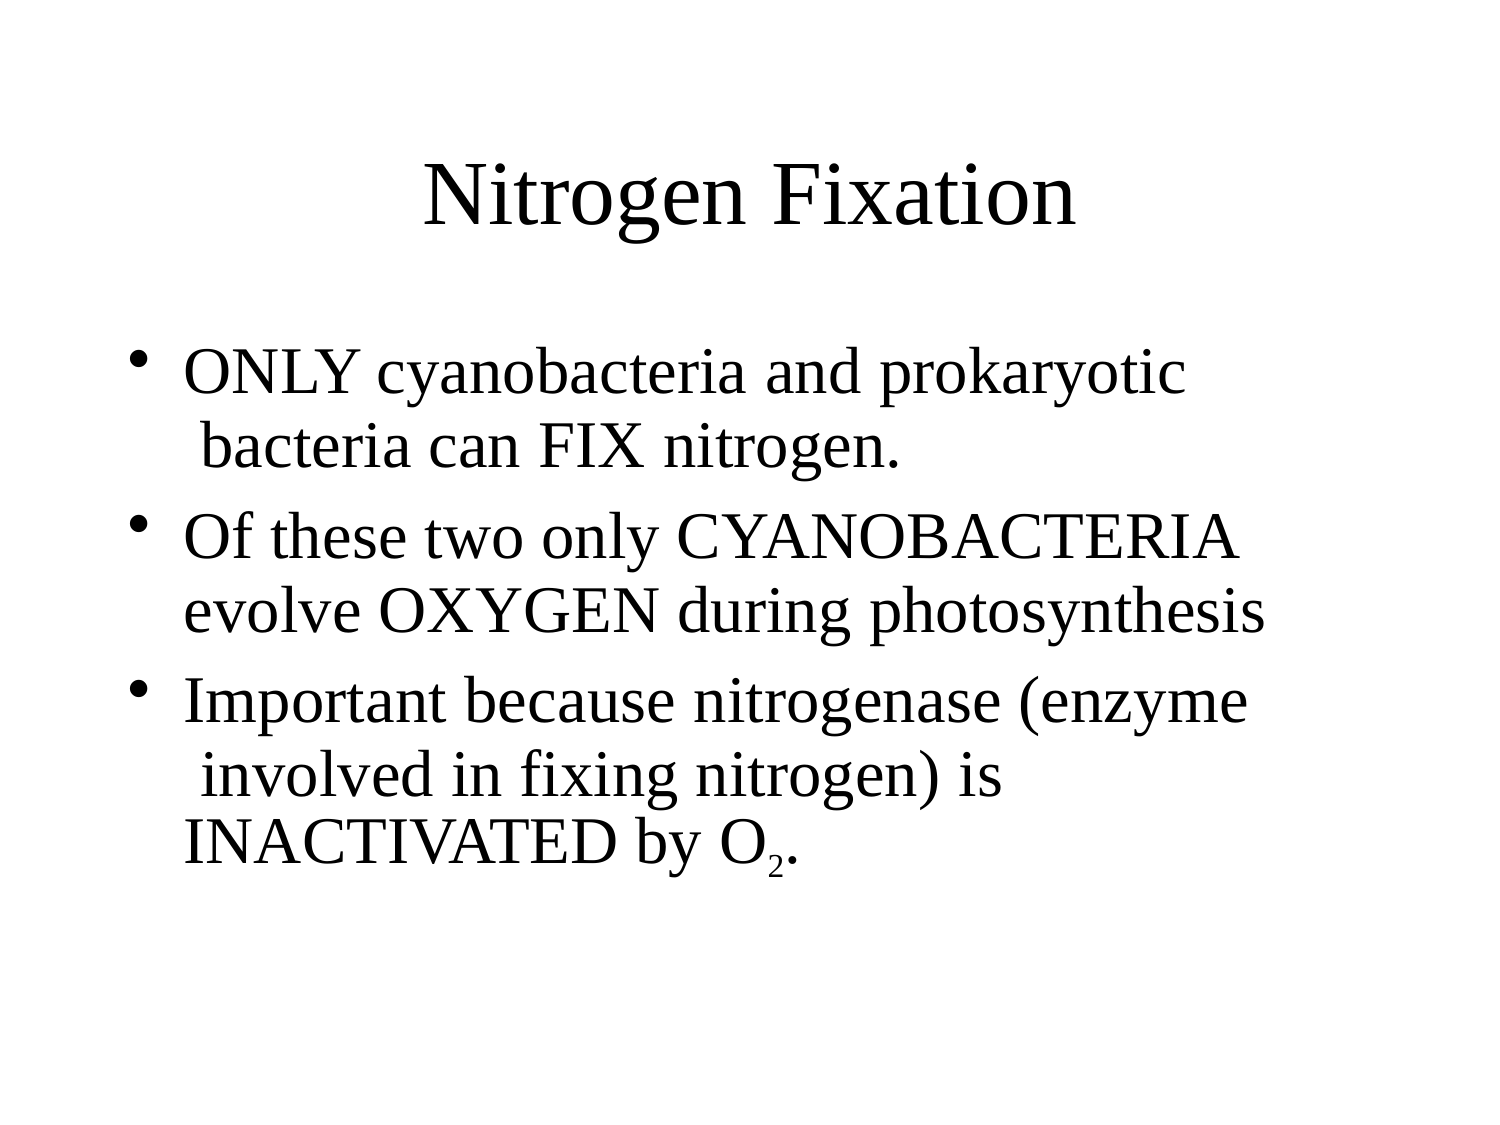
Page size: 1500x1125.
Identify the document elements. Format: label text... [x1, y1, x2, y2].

title Nitrogen Fixation [420, 130, 1080, 321]
text_box ONLY cyanobacteria and prokaryotic bacteria can FIX nitrogen. Of these two only CYANOBACTERIA evolve OXYGEN during photosynthesis Important because nitrogenase (enzyme involved in fixing nitrogen) is INACTIVATED by O2. [121, 323, 1274, 885]
